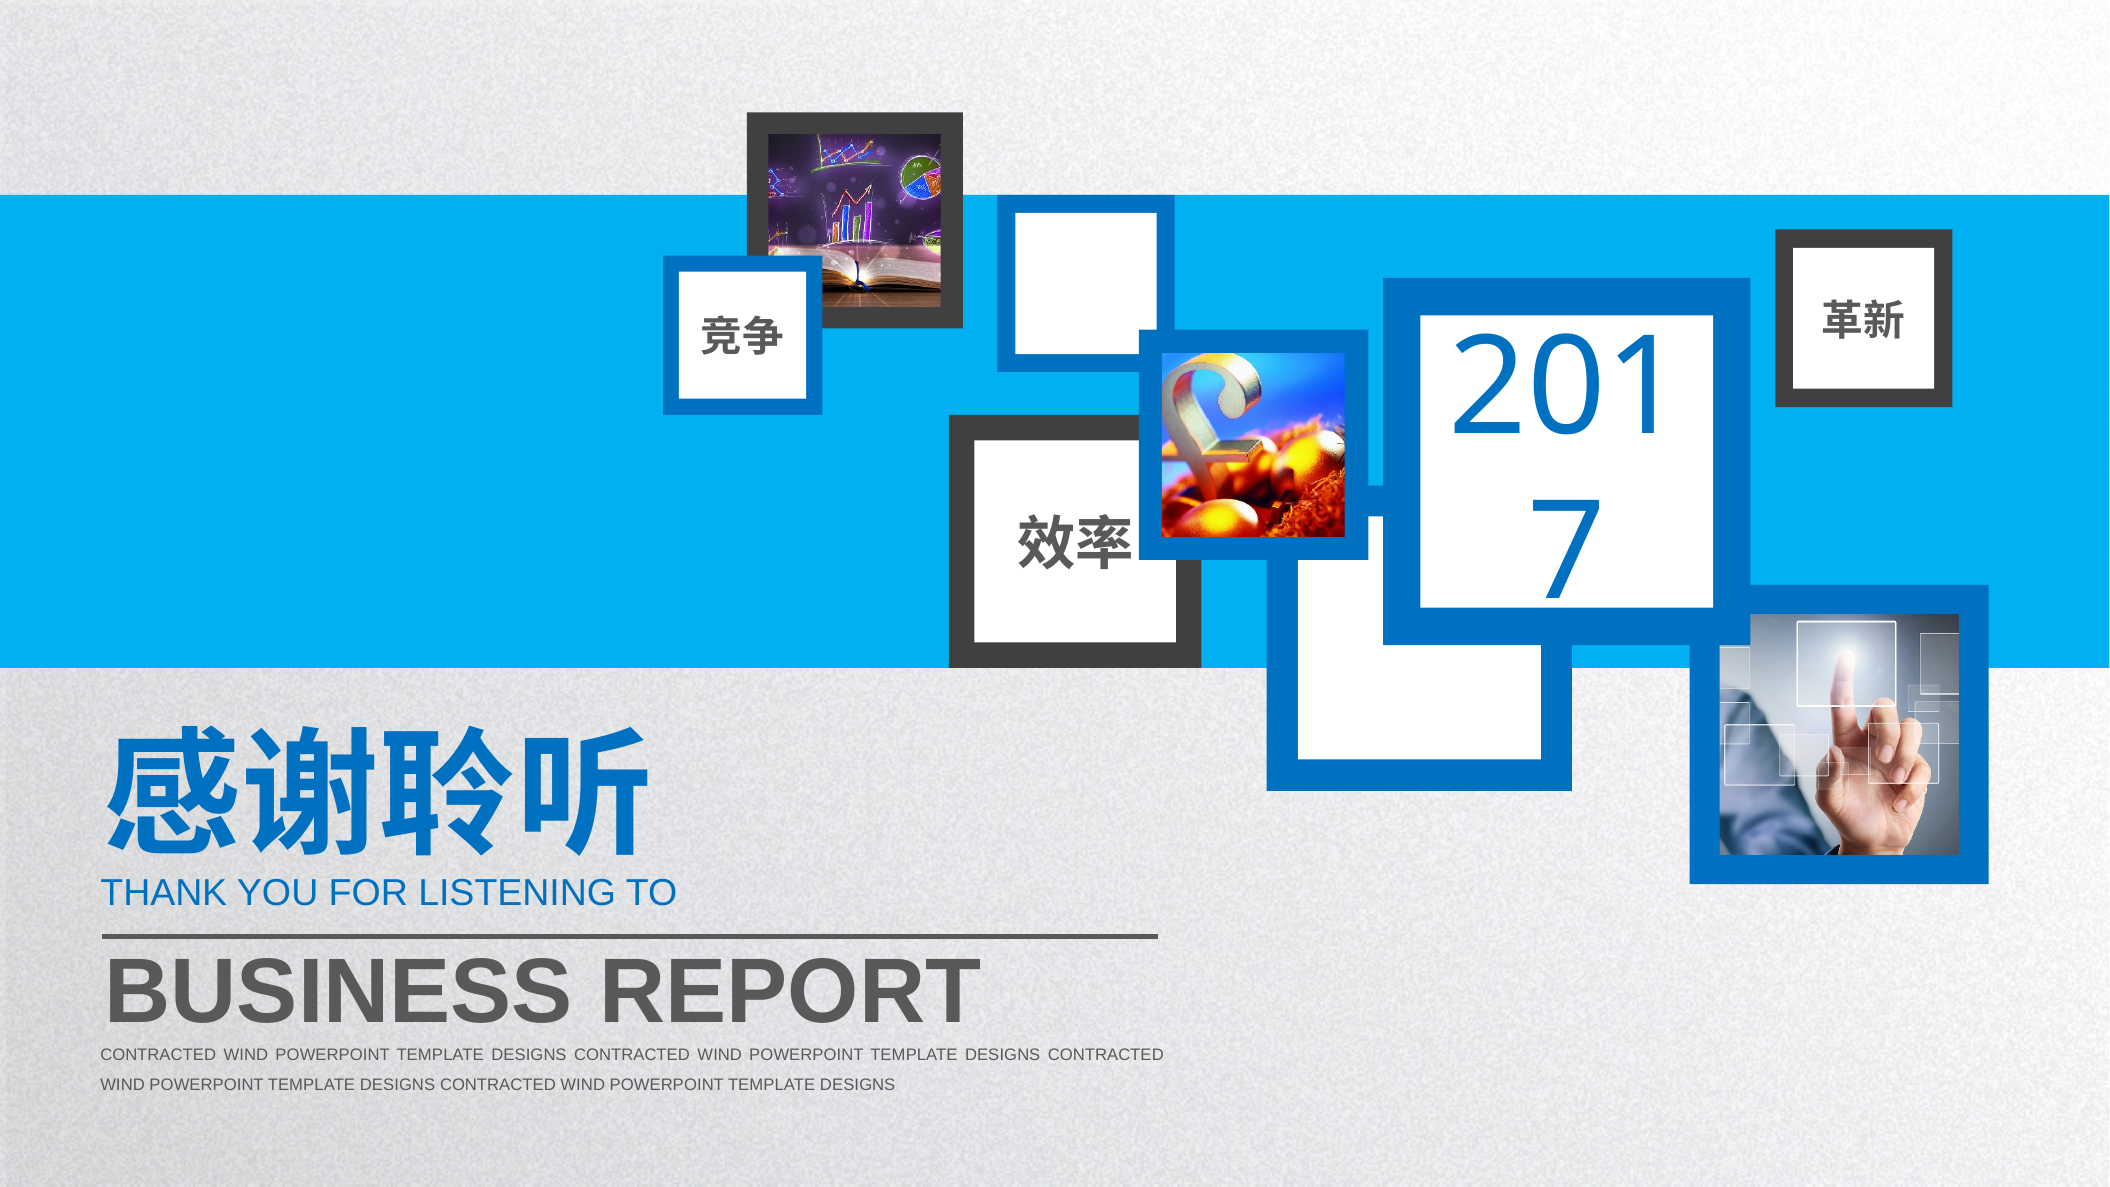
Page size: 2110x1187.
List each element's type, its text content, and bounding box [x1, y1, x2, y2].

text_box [1689, 584, 1989, 885]
text_box [0, 194, 1266, 669]
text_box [948, 414, 1202, 668]
text_box BUSINESS REPORT [89, 923, 997, 1026]
text_box [1175, 194, 2110, 669]
text_box 感谢聆听 [88, 698, 670, 877]
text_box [662, 255, 823, 415]
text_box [746, 112, 963, 329]
text_box CONTRACTED WIND POWERPOINT TEMPLATE DESIGNS CONTRACTED WIND POWERPOINT TEMPLATE DESIGNS CONTRACTED WIND POWERPOINT TEMPLATE DESIGNS CONTRACTED WIND POWERPOINT TEMPLATE DESIGNS [85, 1026, 1181, 1101]
picture [0, 0, 2110, 194]
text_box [1266, 485, 1572, 791]
picture [0, 669, 2110, 1187]
text_box THANK YOU FOR LISTENING TO [85, 877, 698, 920]
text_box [1775, 229, 1953, 408]
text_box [997, 194, 1175, 372]
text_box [1138, 329, 1369, 560]
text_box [1383, 277, 1751, 646]
